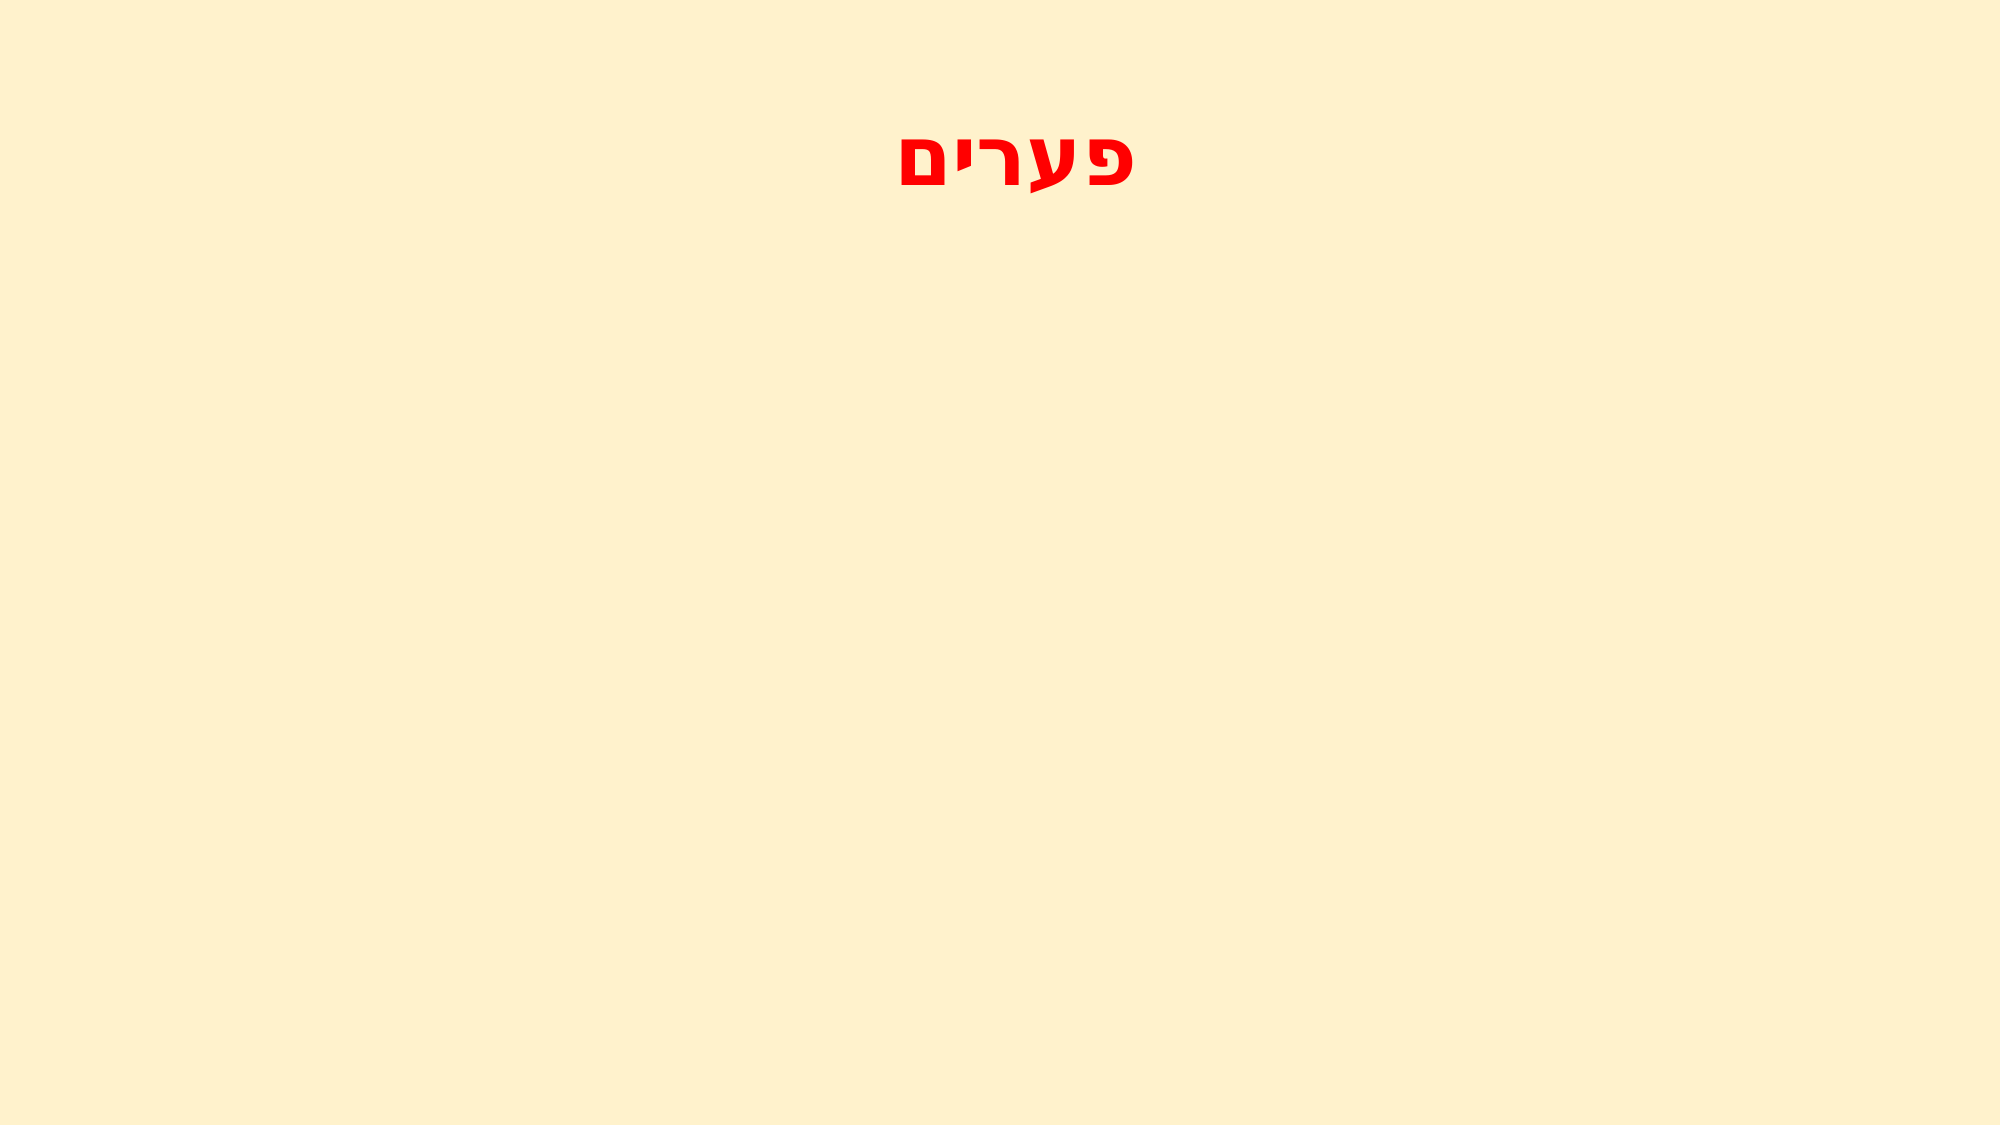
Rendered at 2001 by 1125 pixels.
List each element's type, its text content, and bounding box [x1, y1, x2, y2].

text_box פערים [879, 105, 1152, 211]
